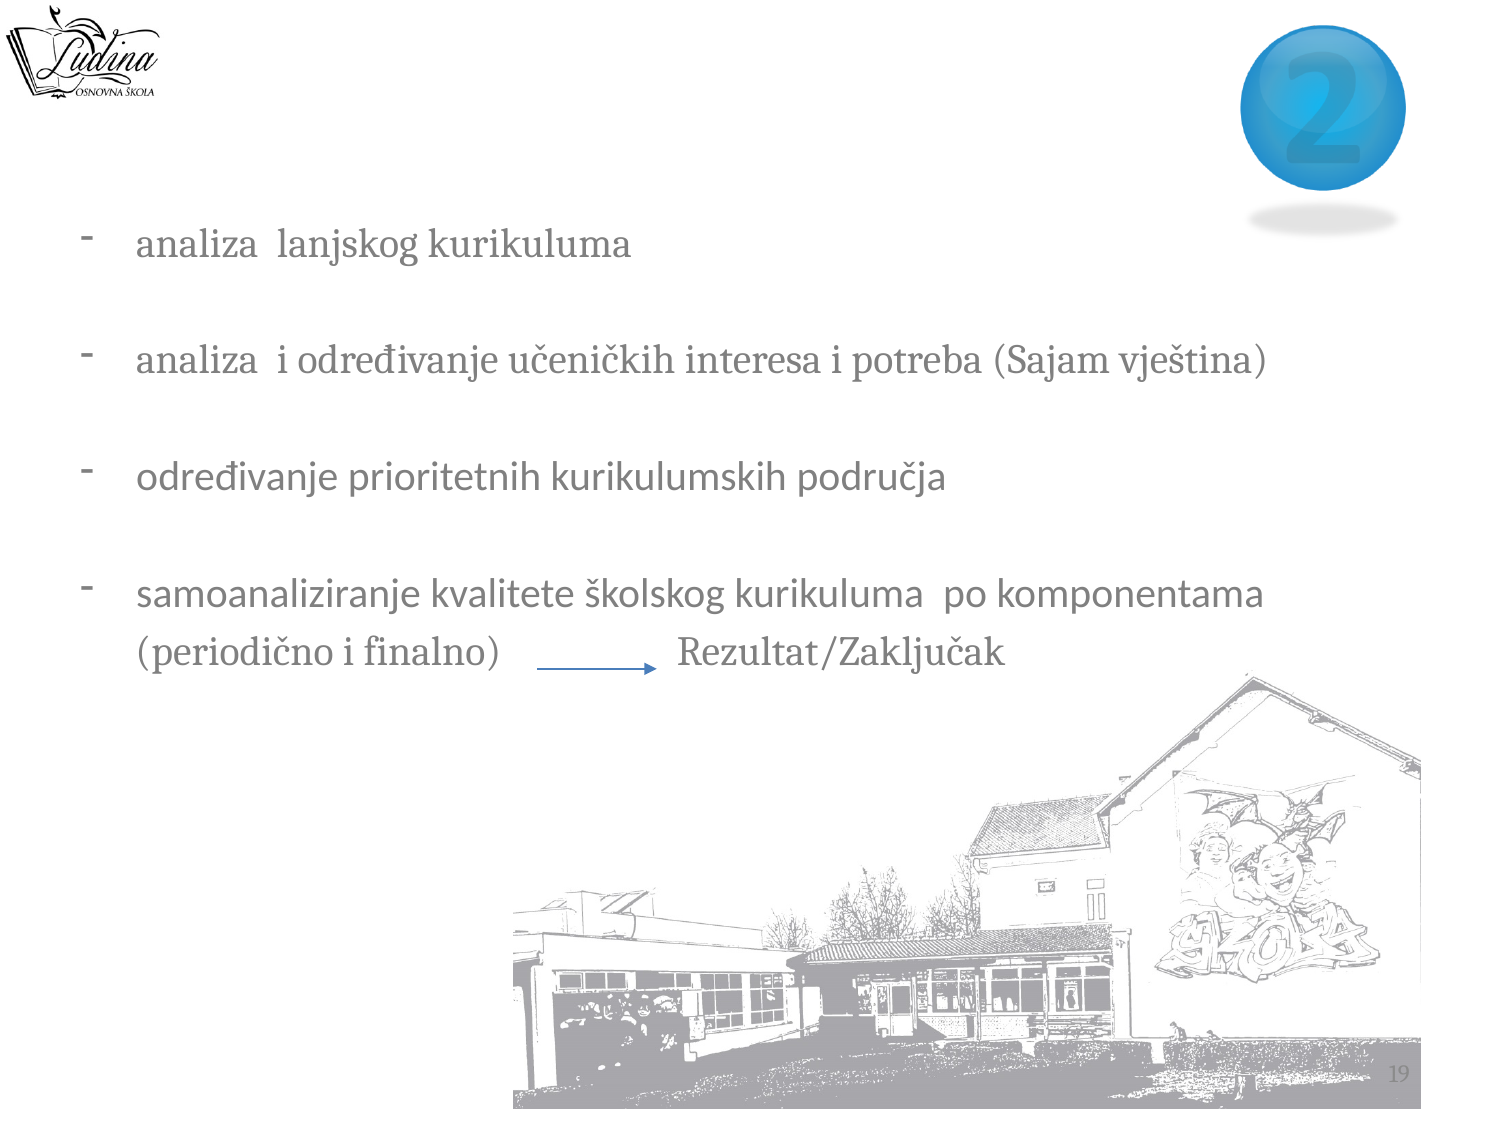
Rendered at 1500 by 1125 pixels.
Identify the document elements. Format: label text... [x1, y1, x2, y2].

picture [1174, 0, 1471, 312]
picture [0, 0, 166, 117]
list analiza lanjskog kurikuluma analiza i određivanje učeničkih interesa i potreba (Sajam vještina) određivanje prioritetnih kurikulumskih područja samoanaliziranje kvalitete školskog kurikuluma po komponentama (periodično i finalno) Rezultat/Zaključak [64, 208, 1436, 1047]
footer [512, 1042, 988, 1103]
picture [513, 1047, 1421, 1109]
slide_number 19 [1074, 1042, 1425, 1103]
